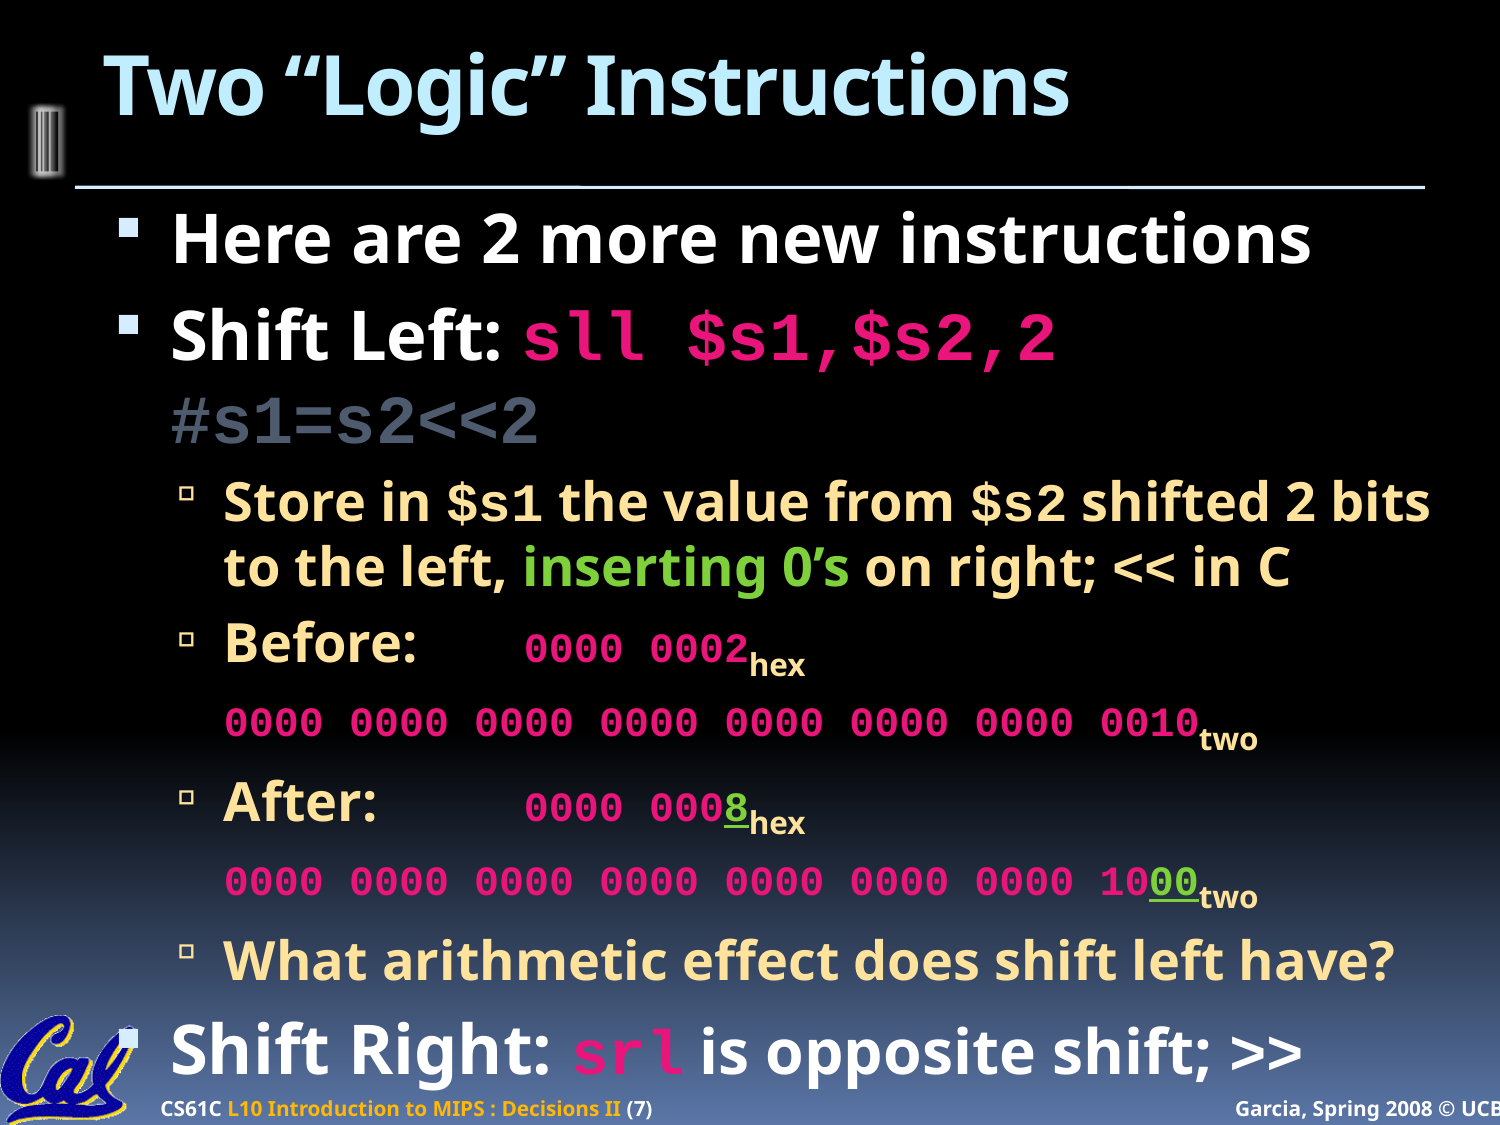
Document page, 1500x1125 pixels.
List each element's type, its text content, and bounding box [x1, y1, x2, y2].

list Here are 2 more new instructions Shift Left: sll $s1,$s2,2 #s1=s2<<2 Store in $s1 the value from $s2 shifted 2 bits to the left, inserting 0’s on right; << in C Before: 0000 0002hex 0000 0000 0000 0000 0000 0000 0000 0010two After: 0000 0008hex 0000 0000 0000 0000 0000 0000 0000 1000two What arithmetic effect does shift left have? Shift Right: srl is opposite shift; >> [87, 187, 1451, 1020]
picture [0, 1015, 140, 1125]
title Two “Logic” Instructions [87, 24, 1138, 103]
